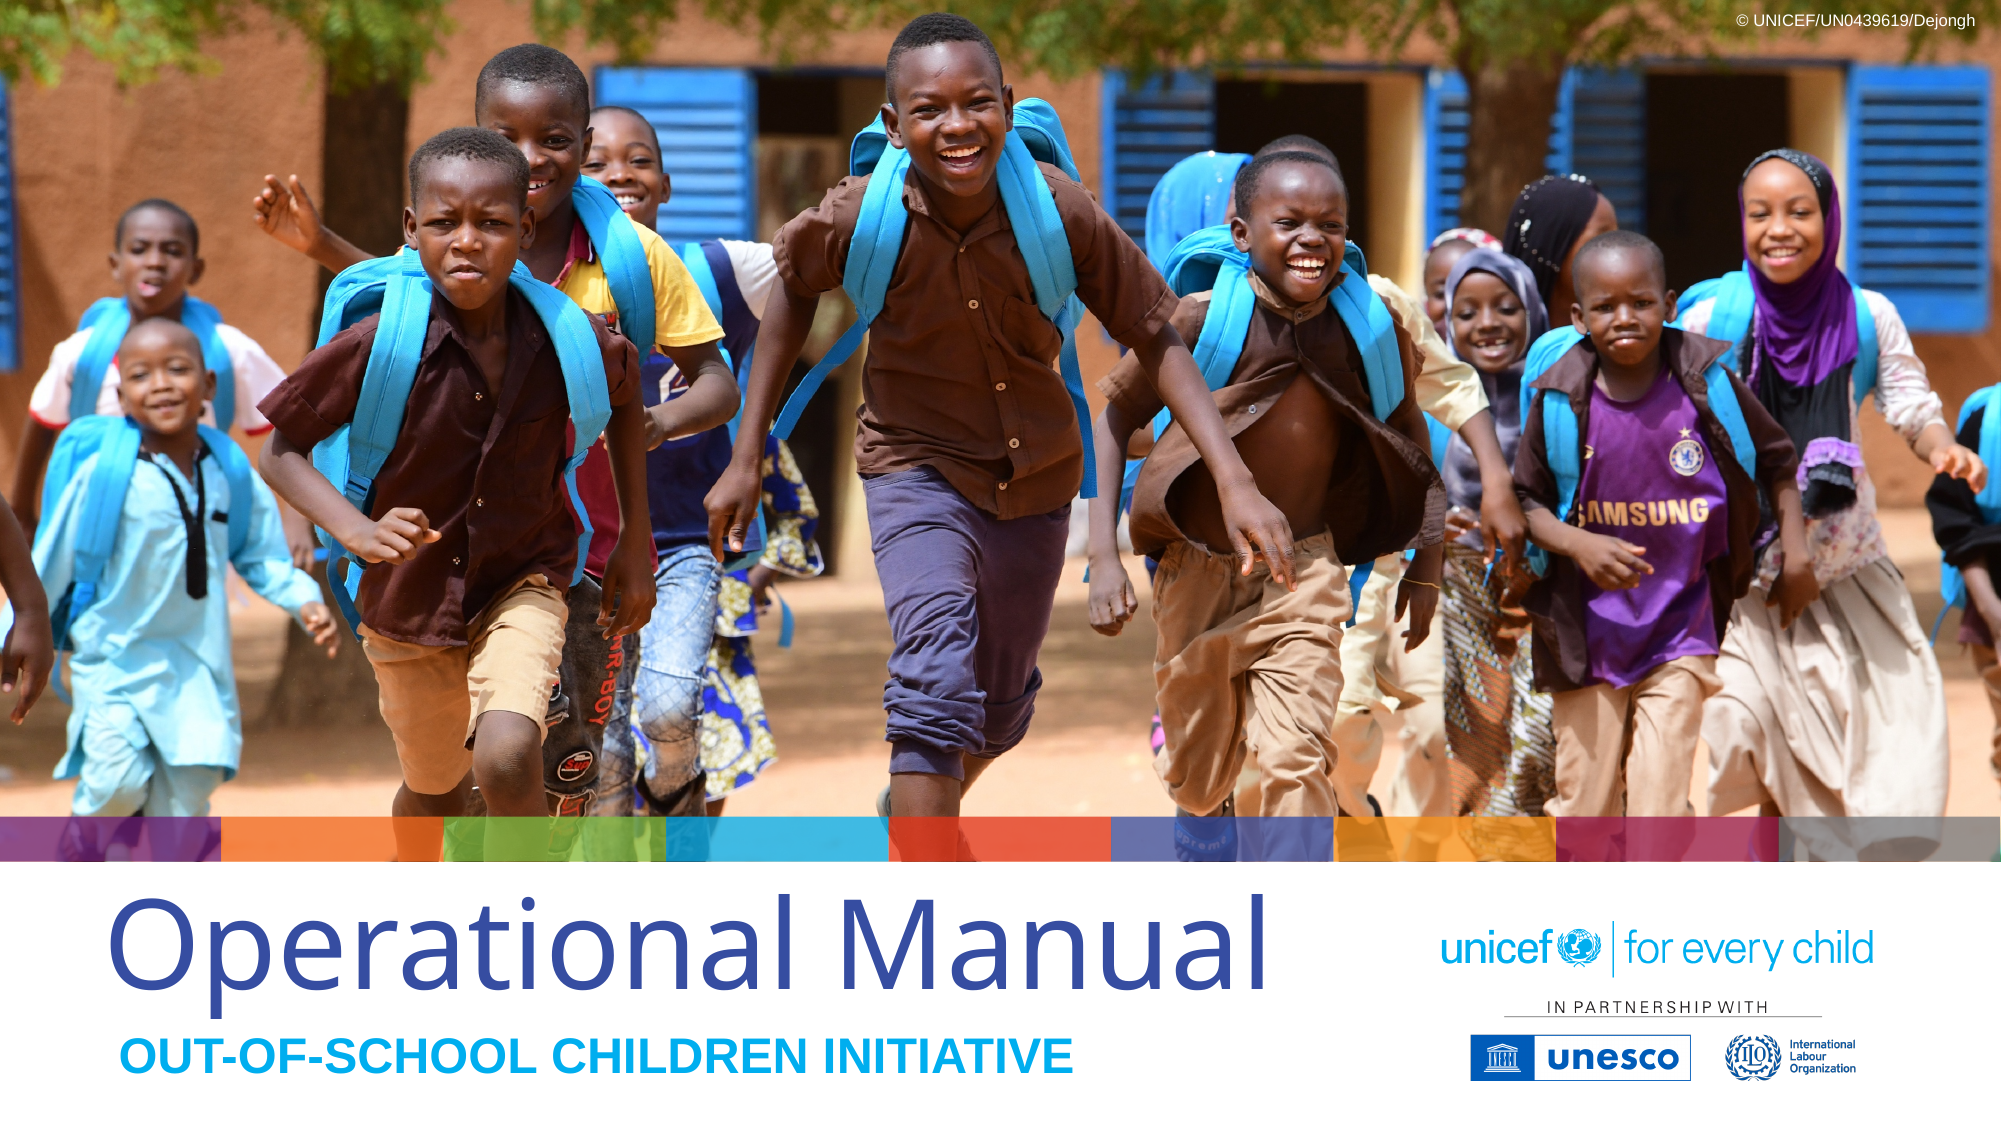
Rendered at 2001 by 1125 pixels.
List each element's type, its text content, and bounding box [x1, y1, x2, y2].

picture [1394, 889, 1932, 1081]
subtitle OUT-OF-SCHOOL CHILDREN INITIATIVE [103, 1023, 1545, 1125]
title Operational Manual [88, 862, 1534, 1024]
picture [0, 0, 2001, 862]
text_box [0, 816, 2000, 862]
